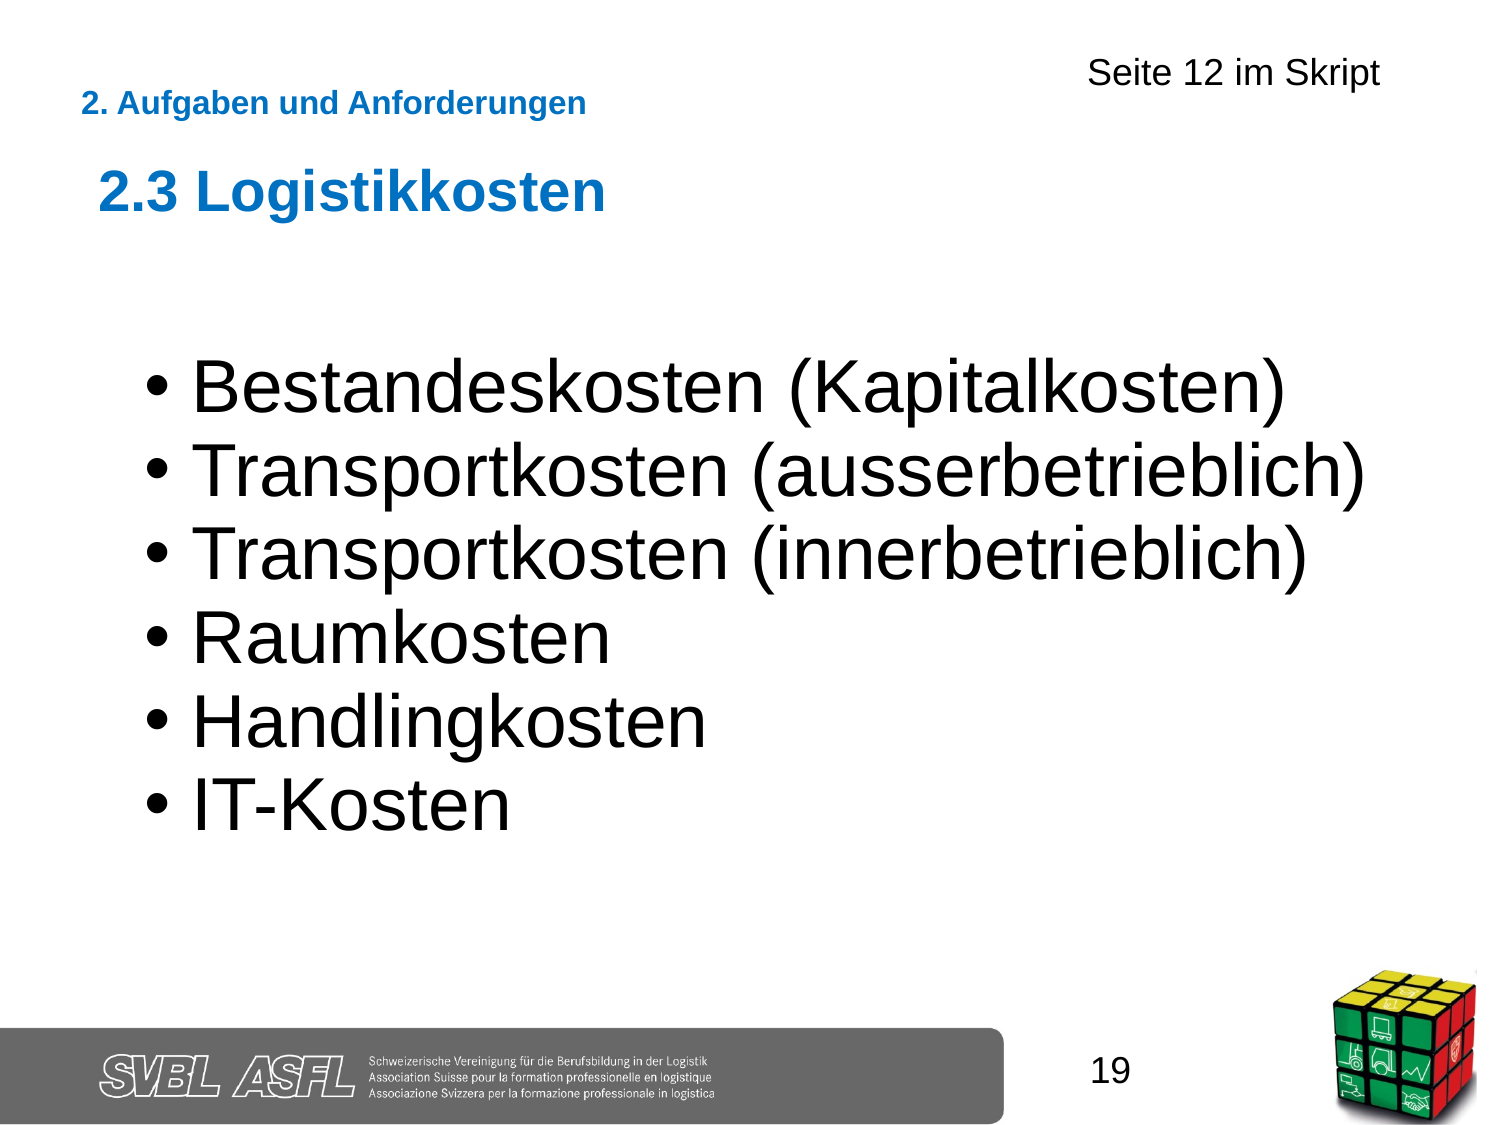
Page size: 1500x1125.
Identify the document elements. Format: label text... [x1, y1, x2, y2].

text_box 2. Aufgaben und Anforderungen [66, 78, 603, 130]
text_box Seite 12 im Skript [1072, 44, 1396, 101]
text_box 19 [1074, 1042, 1425, 1103]
text_box Bestandeskosten (Kapitalkosten) Transportkosten (ausserbetrieblich) Transportkosten (innerbetrieblich) Raumkosten Handlingkosten IT-Kosten [129, 337, 1384, 855]
text_box 2.3 Logistikkosten [83, 146, 1336, 231]
picture [0, 1027, 1004, 1125]
picture [1328, 966, 1477, 1125]
